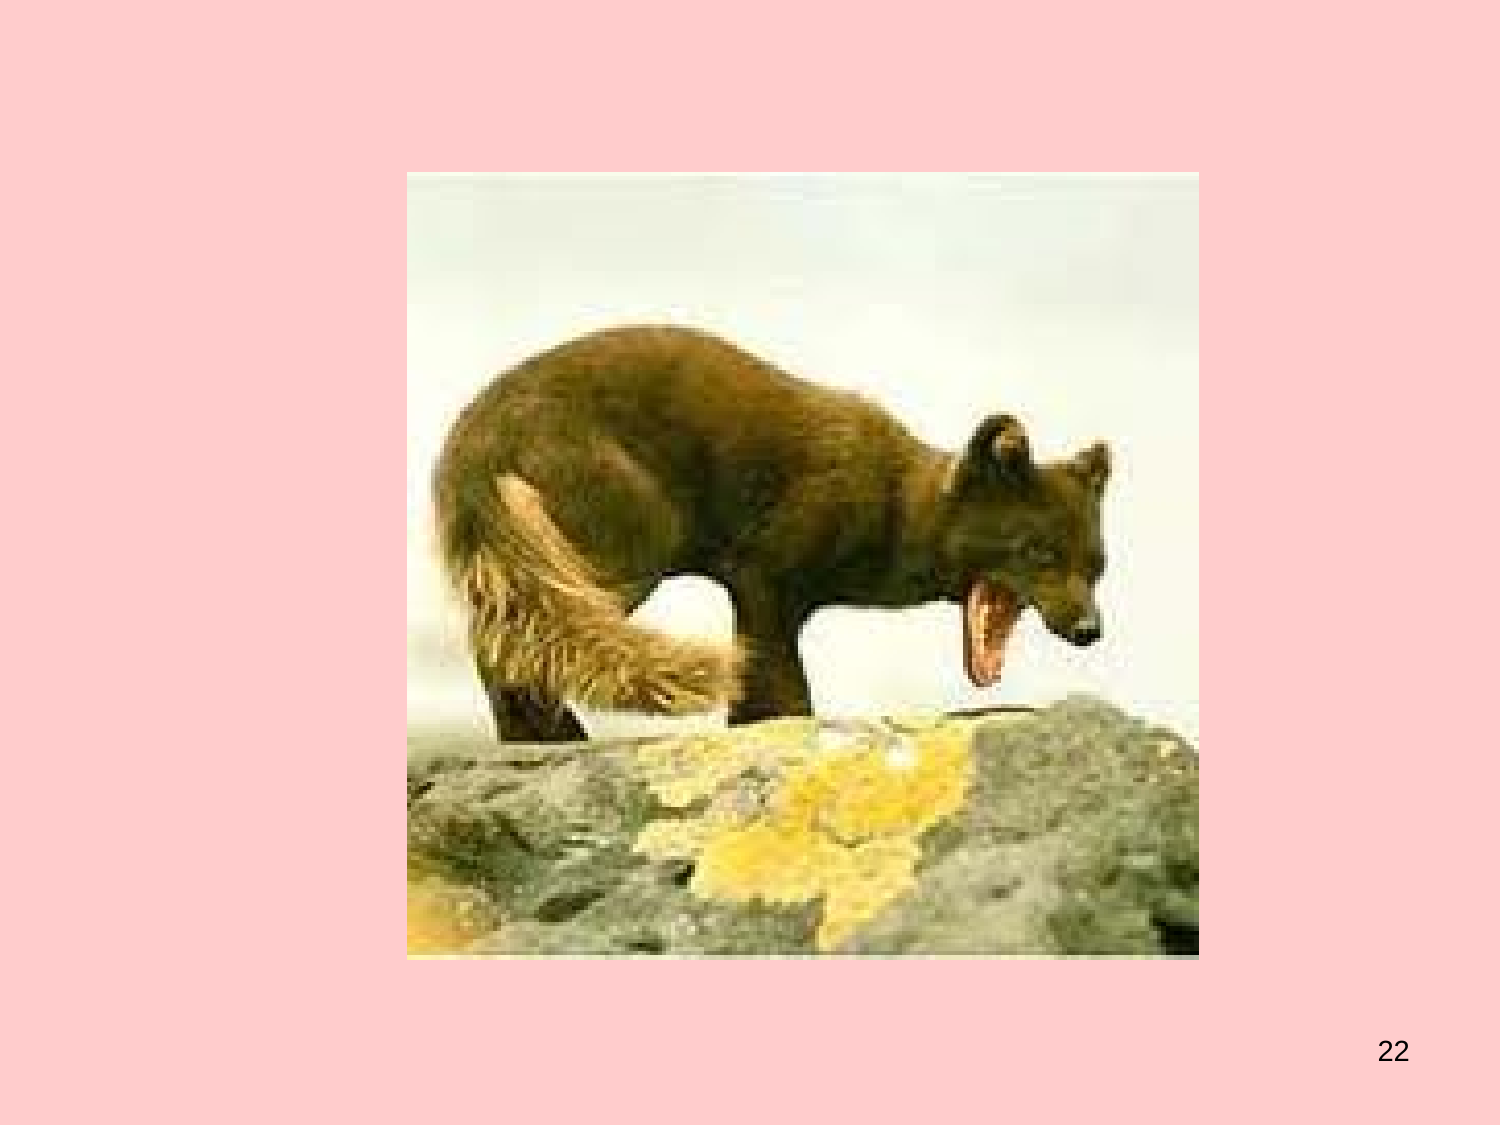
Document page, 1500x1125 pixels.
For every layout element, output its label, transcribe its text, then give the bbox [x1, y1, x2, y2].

picture [407, 172, 1200, 961]
slide_number 22 [1074, 1024, 1426, 1103]
